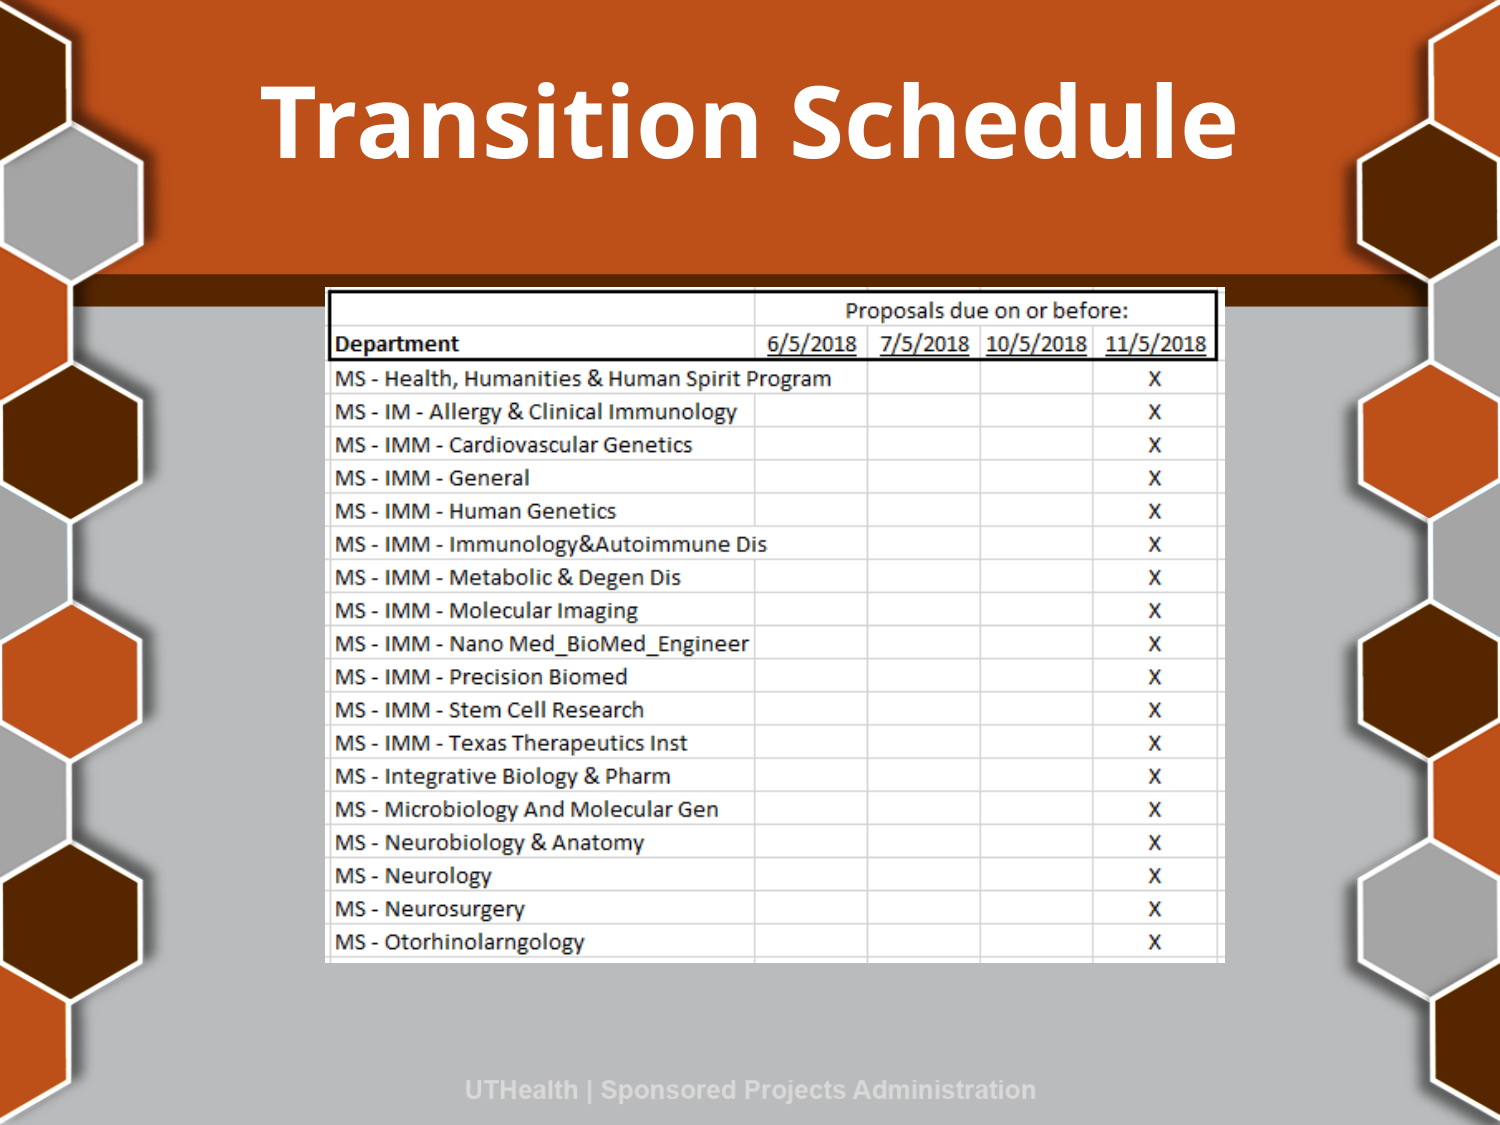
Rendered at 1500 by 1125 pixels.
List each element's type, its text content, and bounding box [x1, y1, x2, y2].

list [325, 287, 1226, 964]
picture [0, 0, 1500, 1125]
title Transition Schedule [37, 24, 1463, 213]
